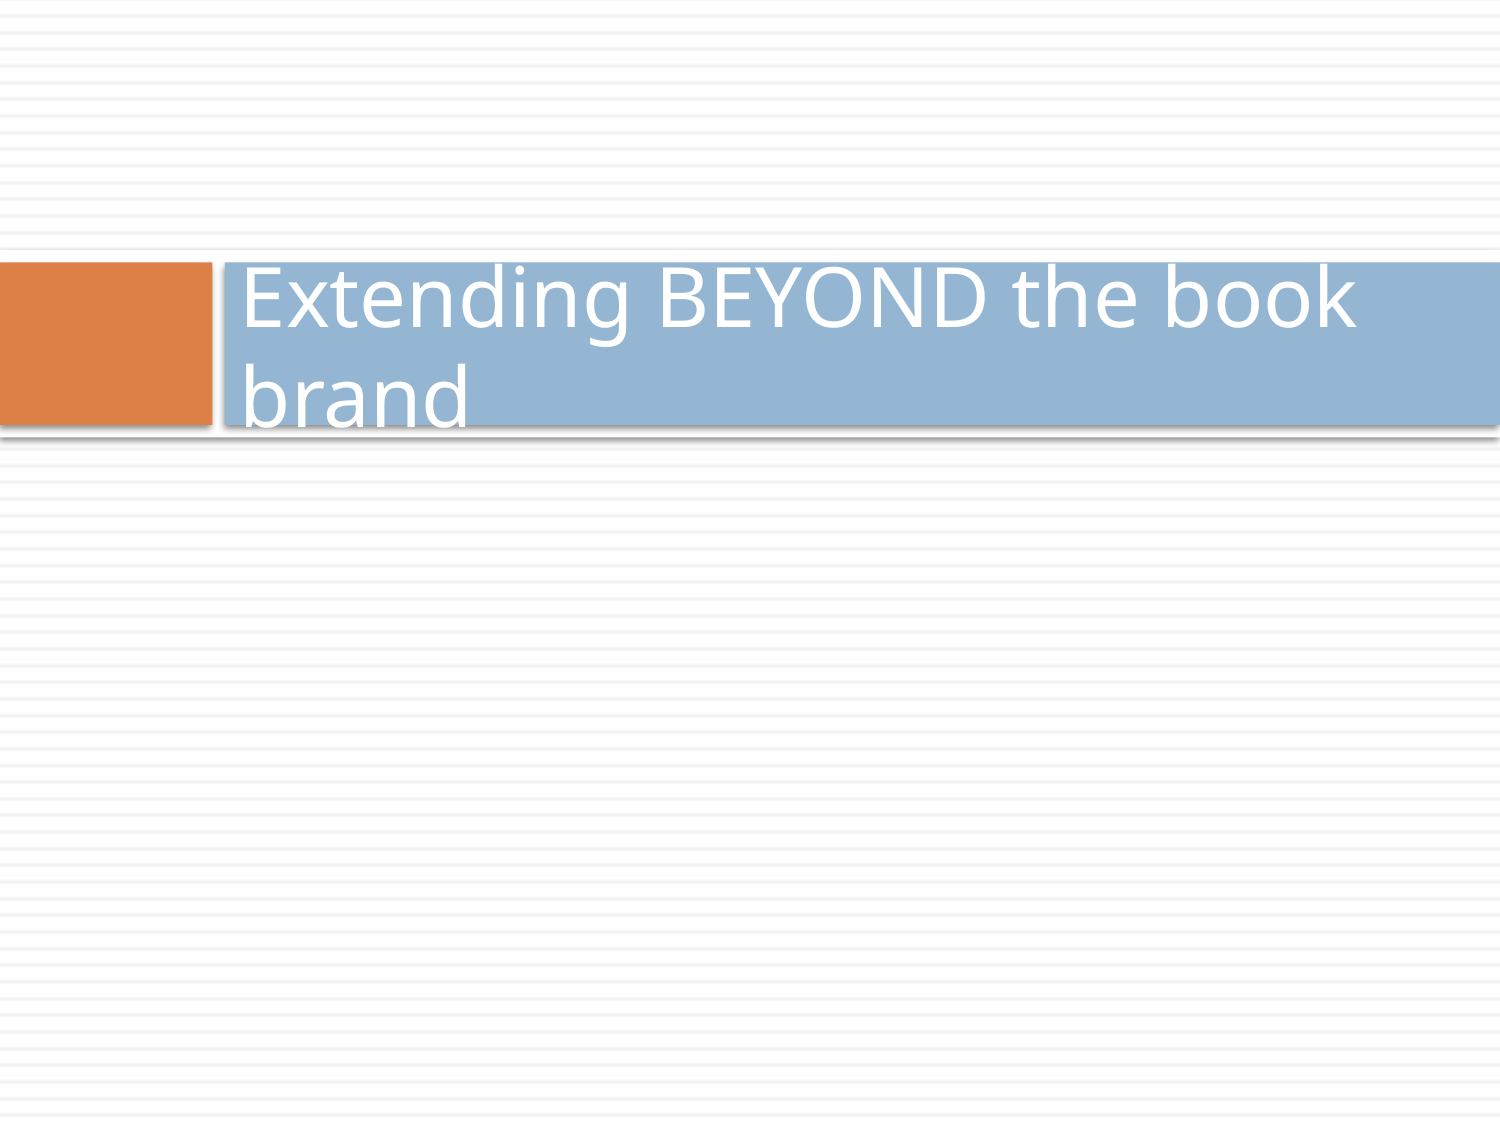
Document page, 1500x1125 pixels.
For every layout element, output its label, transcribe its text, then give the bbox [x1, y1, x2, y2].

title Extending BEYOND the book brand [225, 262, 1475, 425]
